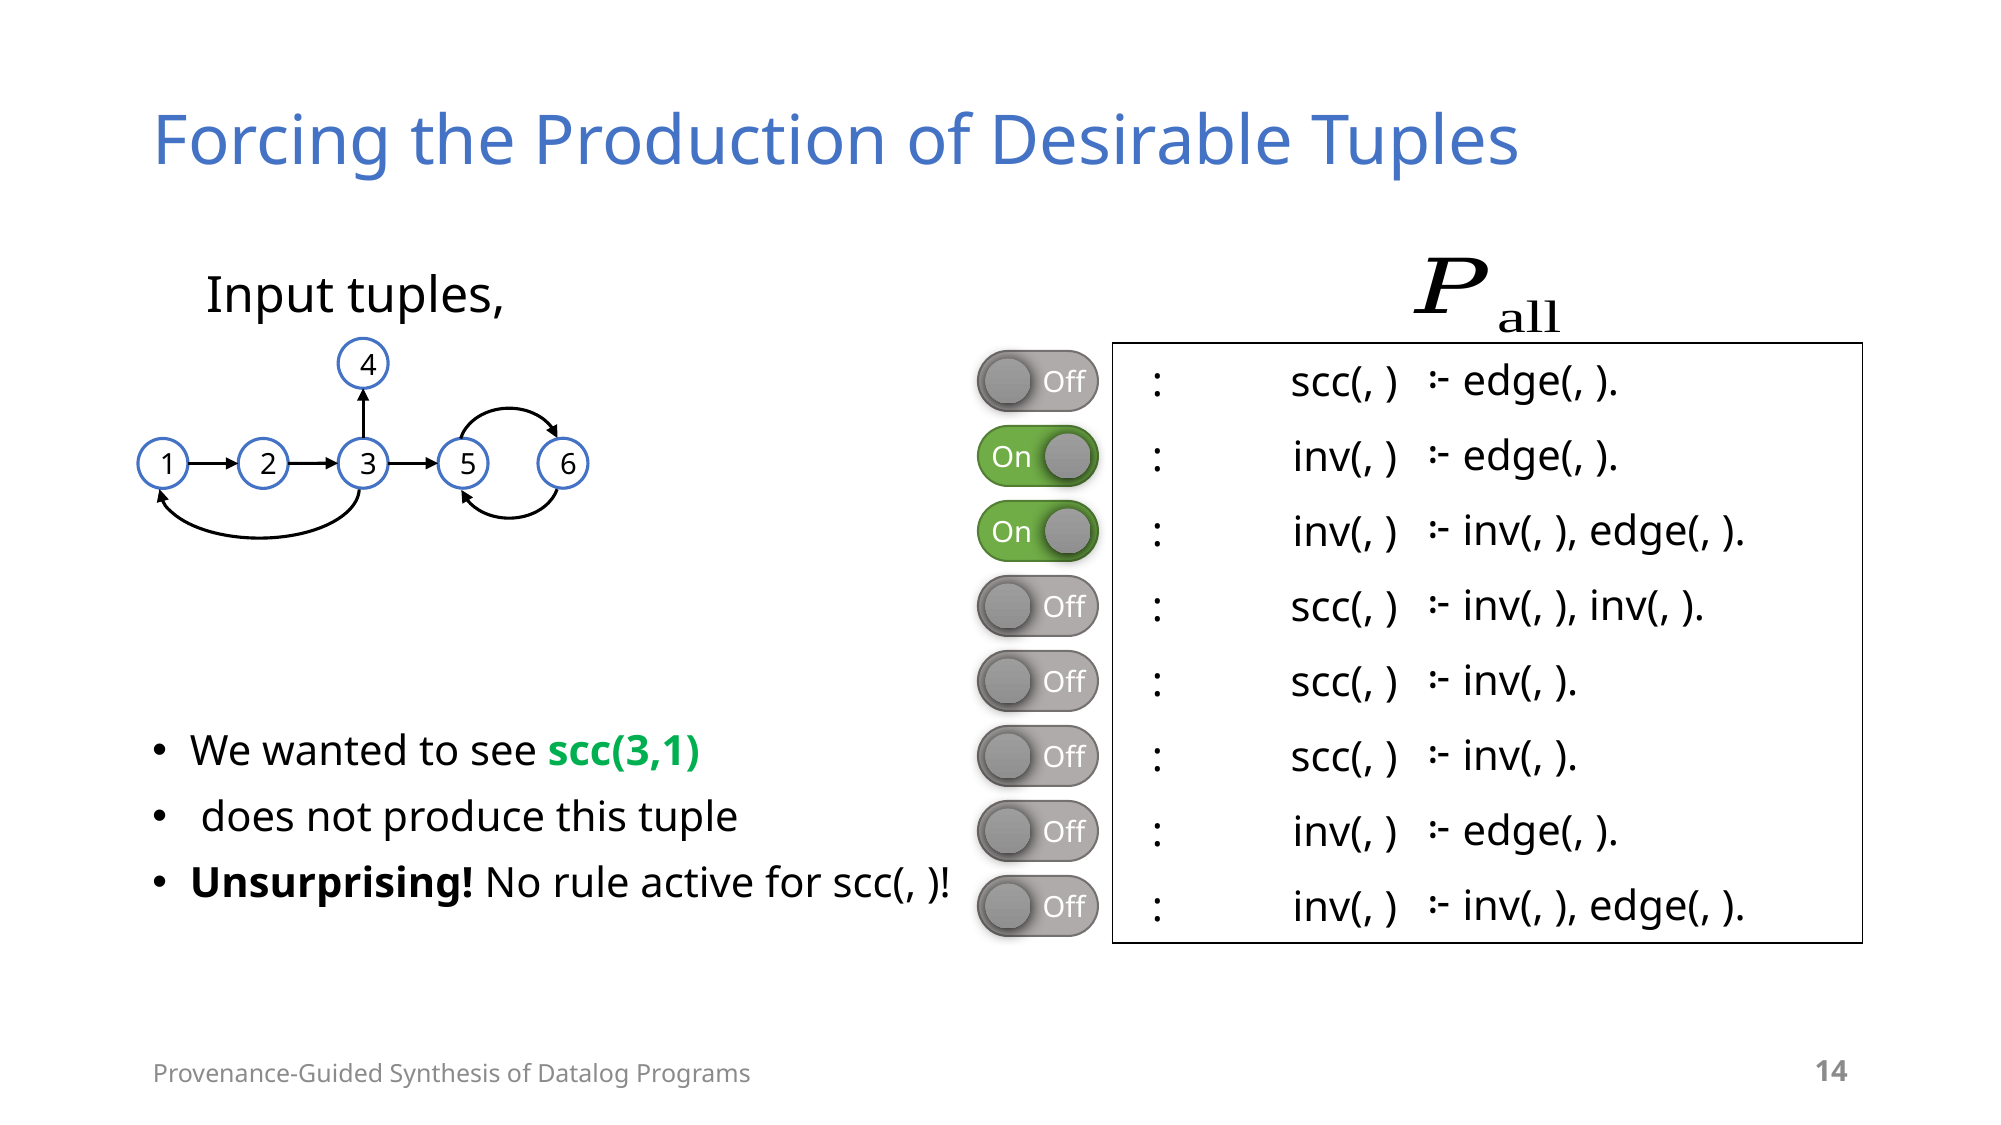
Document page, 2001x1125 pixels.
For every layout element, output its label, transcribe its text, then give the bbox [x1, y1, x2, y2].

title Forcing the Production of Desirable Tuples [137, 59, 1863, 225]
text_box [137, 247, 588, 539]
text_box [977, 350, 1098, 936]
slide_number 14 [1713, 1042, 1863, 1103]
footer Provenance-Guided Synthesis of Datalog Programs [138, 1042, 1113, 1103]
